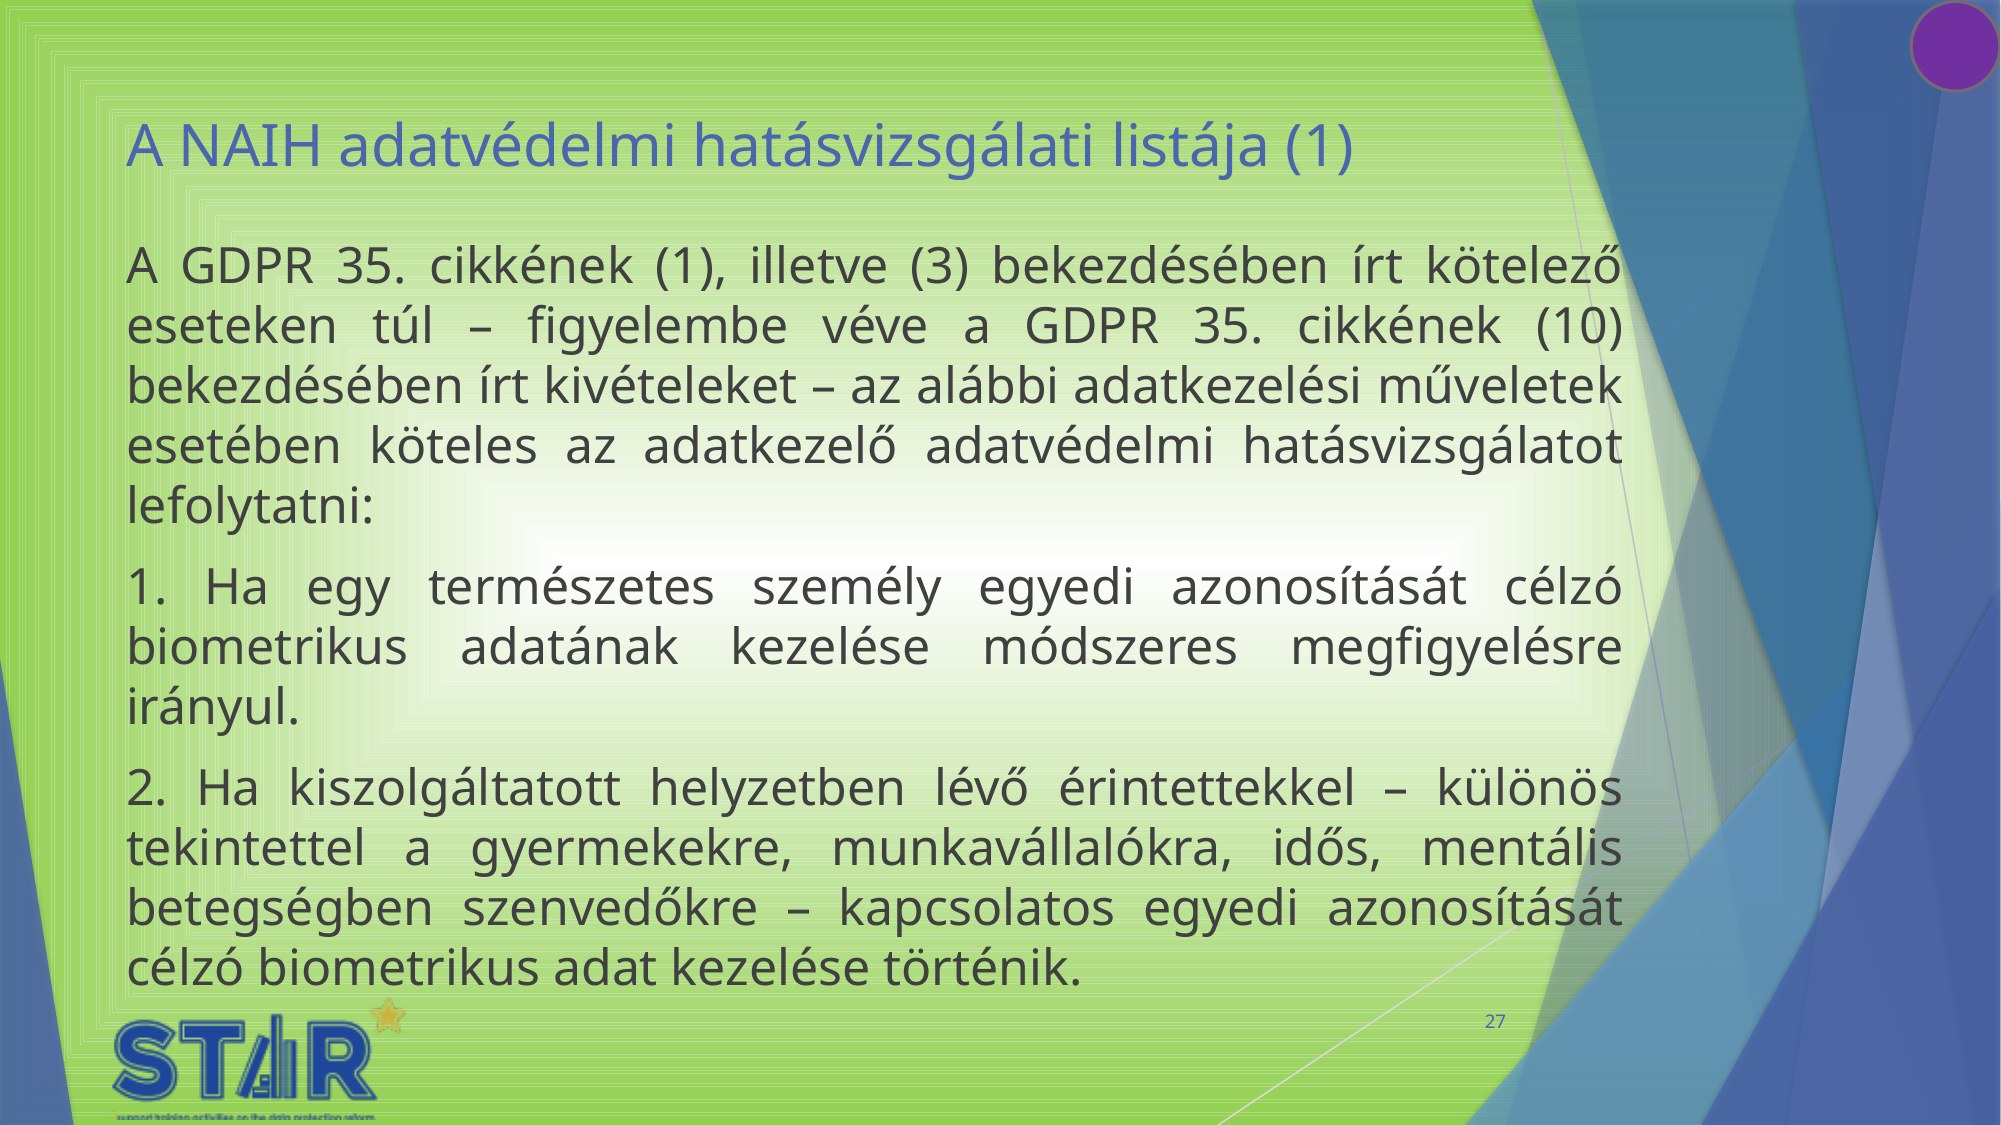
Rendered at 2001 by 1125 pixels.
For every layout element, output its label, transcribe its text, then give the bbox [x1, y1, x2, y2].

list A GDPR 35. cikkének (1), illetve (3) bekezdésében írt kötelező eseteken túl – figyelembe véve a GDPR 35. cikkének (10) bekezdésében írt kivételeket – az alábbi adatkezelési műveletek esetében köteles az adatkezelő adatvédelmi hatásvizsgálatot lefolytatni: 1. Ha egy természetes személy egyedi azonosítását célzó biometrikus adatának kezelése módszeres megfigyelésre irányul. 2. Ha kiszolgáltatott helyzetben lévő érintettekkel – különös tekintettel a gyermekekre, munkavállalókra, idős, mentális betegségben szenvedőkre – kapcsolatos egyedi azonosítását célzó biometrikus adat kezelése történik. [111, 226, 1640, 1053]
text_box [1909, 0, 2000, 93]
title A NAIH adatvédelmi hatásvizsgálati listája (1) [111, 99, 1563, 226]
slide_number 27 [1409, 992, 1522, 1053]
